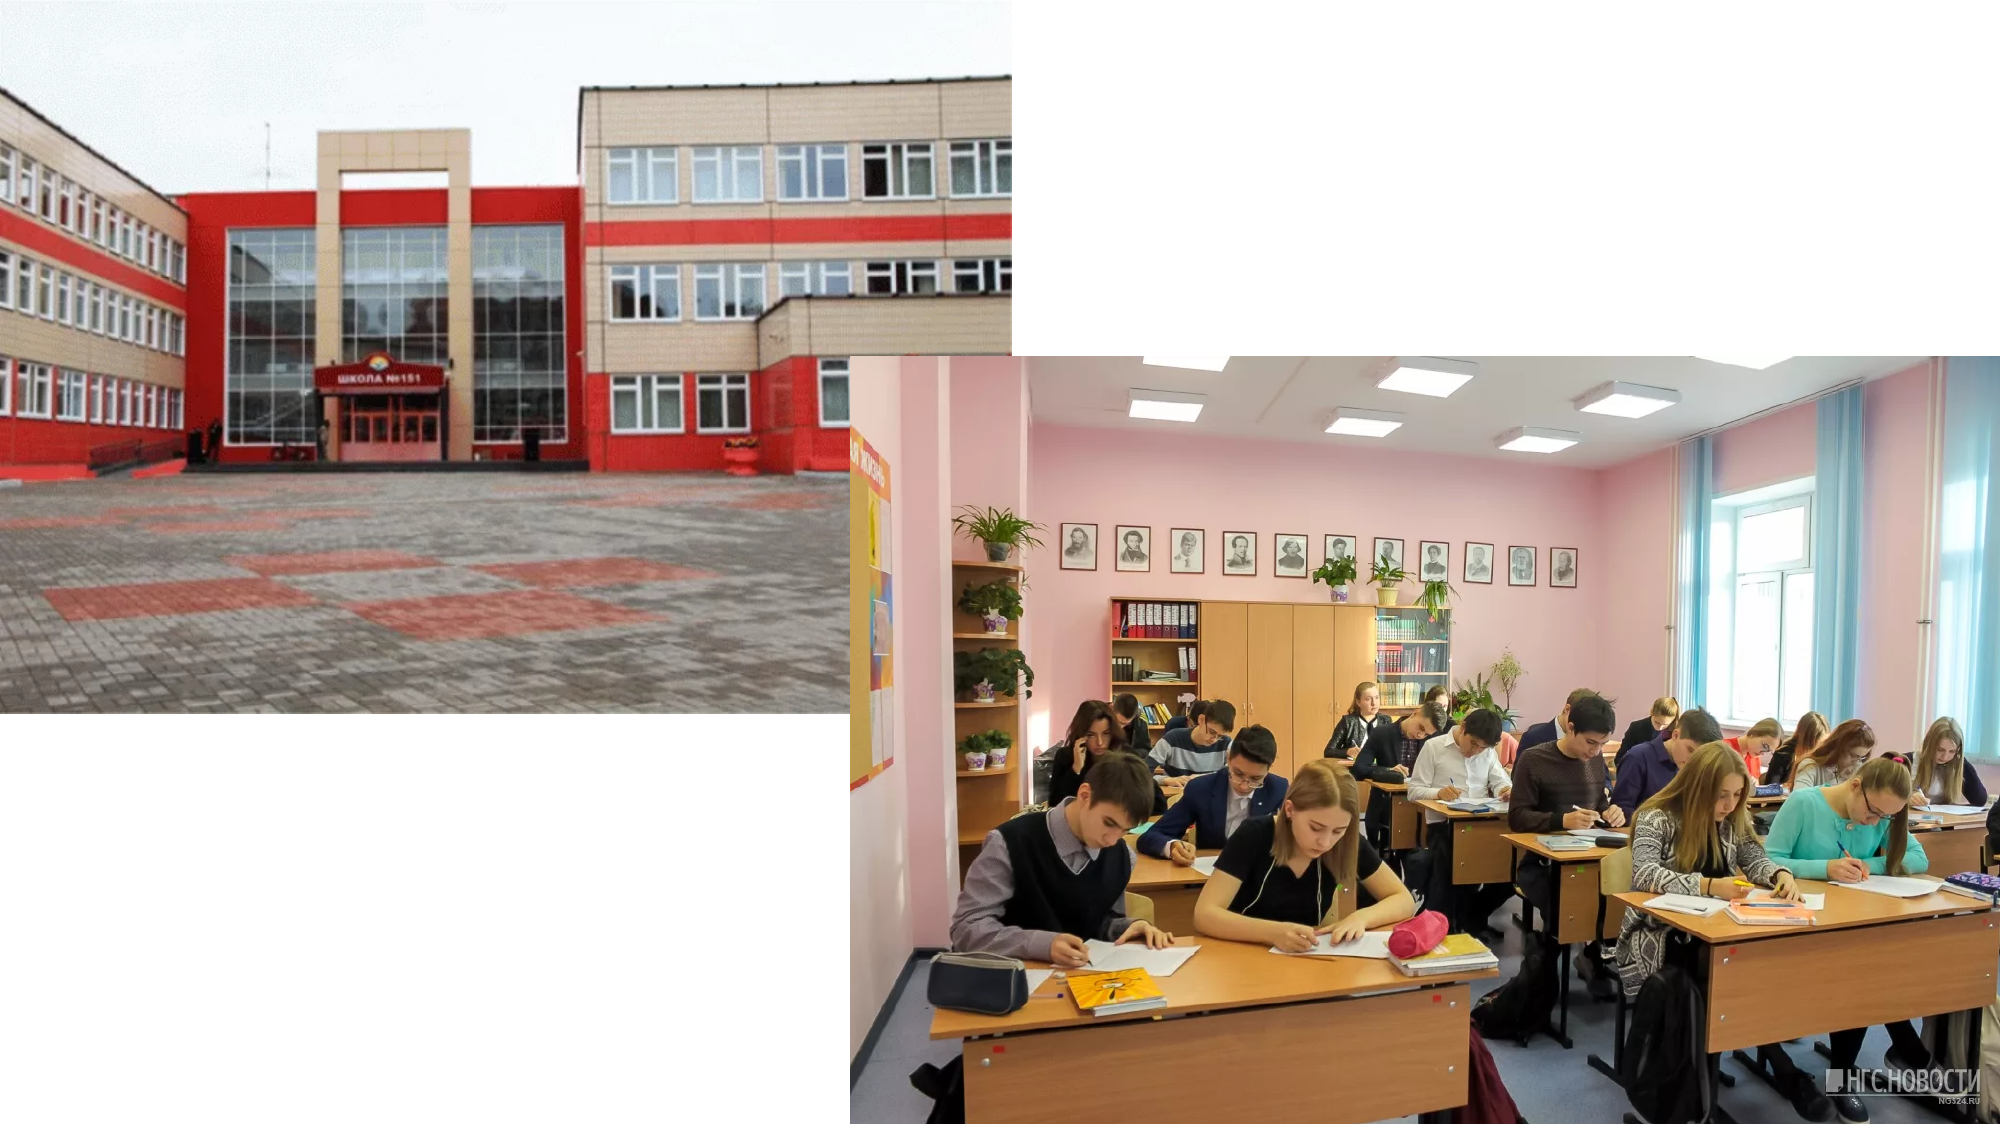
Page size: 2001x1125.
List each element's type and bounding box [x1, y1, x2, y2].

list [0, 0, 1012, 714]
picture [850, 356, 2000, 1124]
